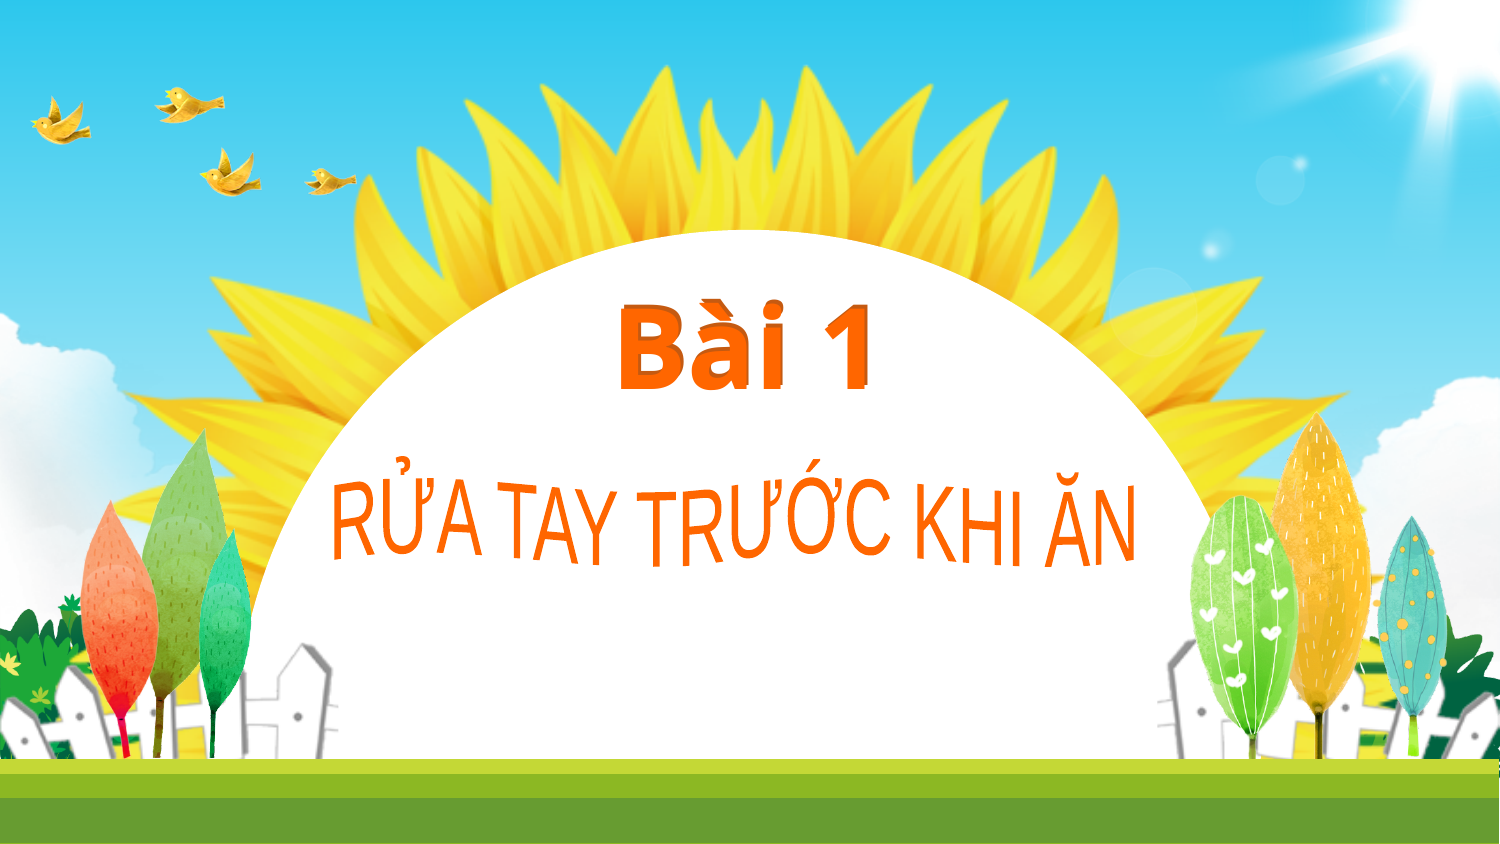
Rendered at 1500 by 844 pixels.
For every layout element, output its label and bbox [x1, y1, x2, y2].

text_box [624, 264, 873, 421]
picture [0, 0, 1500, 844]
text_box [334, 449, 1140, 569]
text_box [78, 428, 252, 759]
